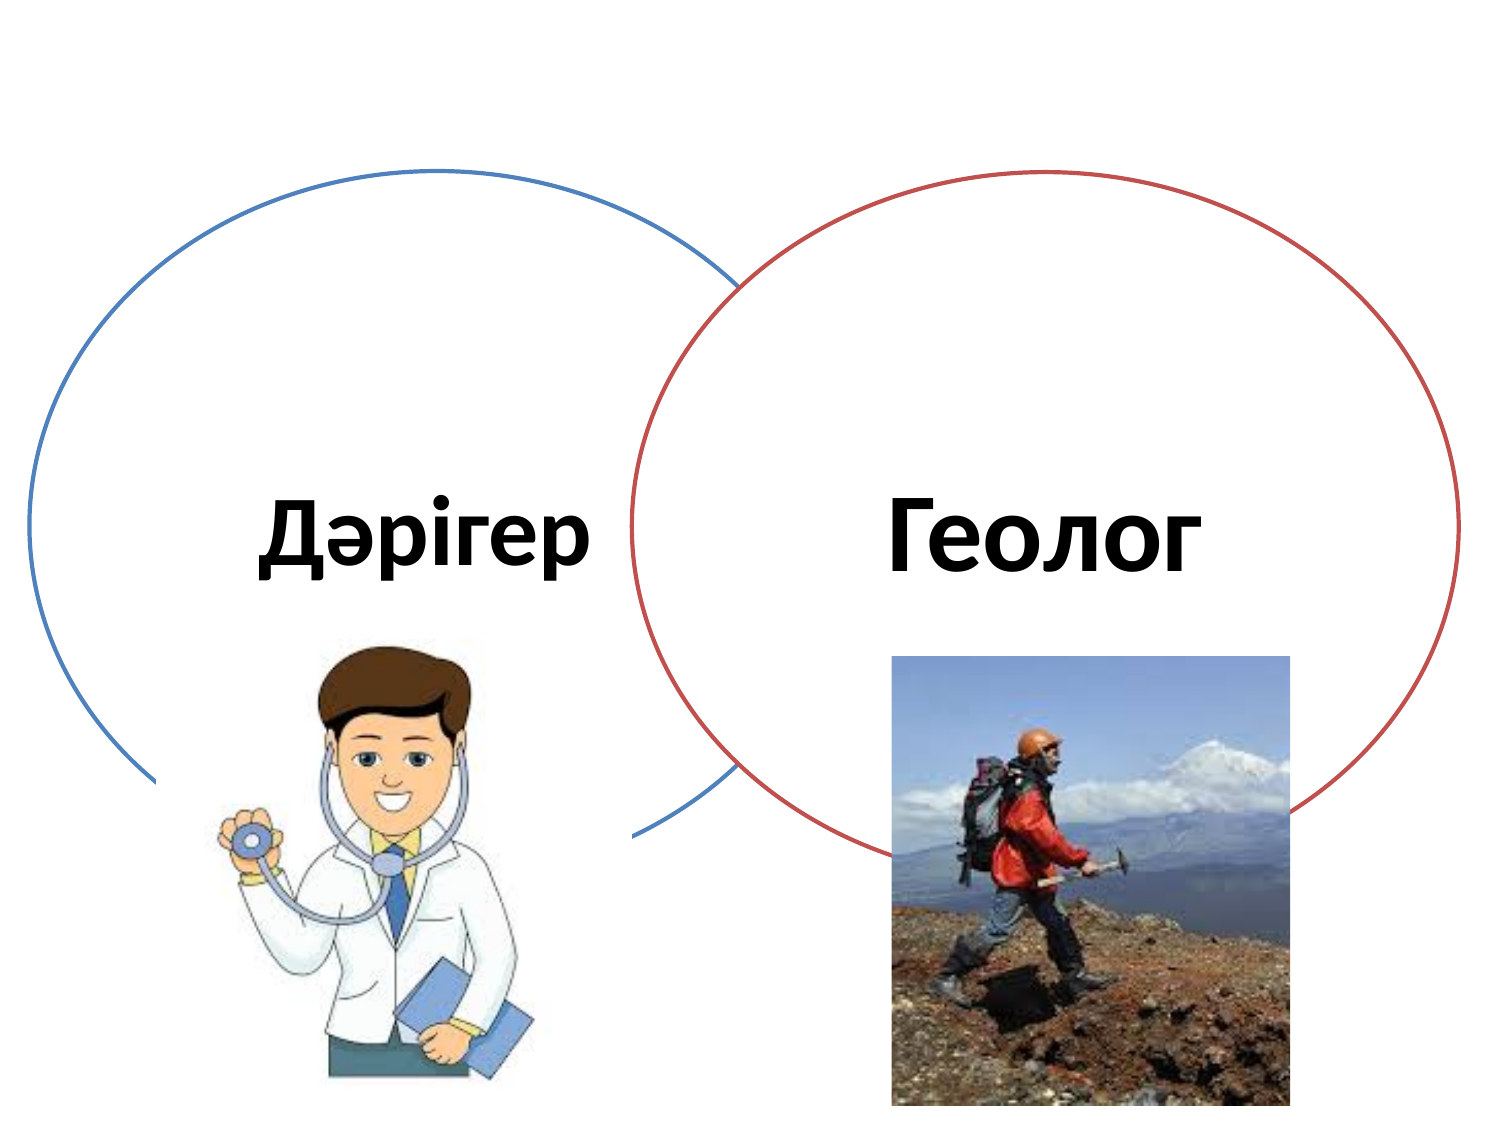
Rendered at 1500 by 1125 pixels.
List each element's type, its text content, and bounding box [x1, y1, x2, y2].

picture [891, 655, 1291, 1106]
text_box Геолог [629, 169, 1461, 856]
picture [156, 639, 632, 1089]
text_box Дәрігер [27, 168, 739, 837]
